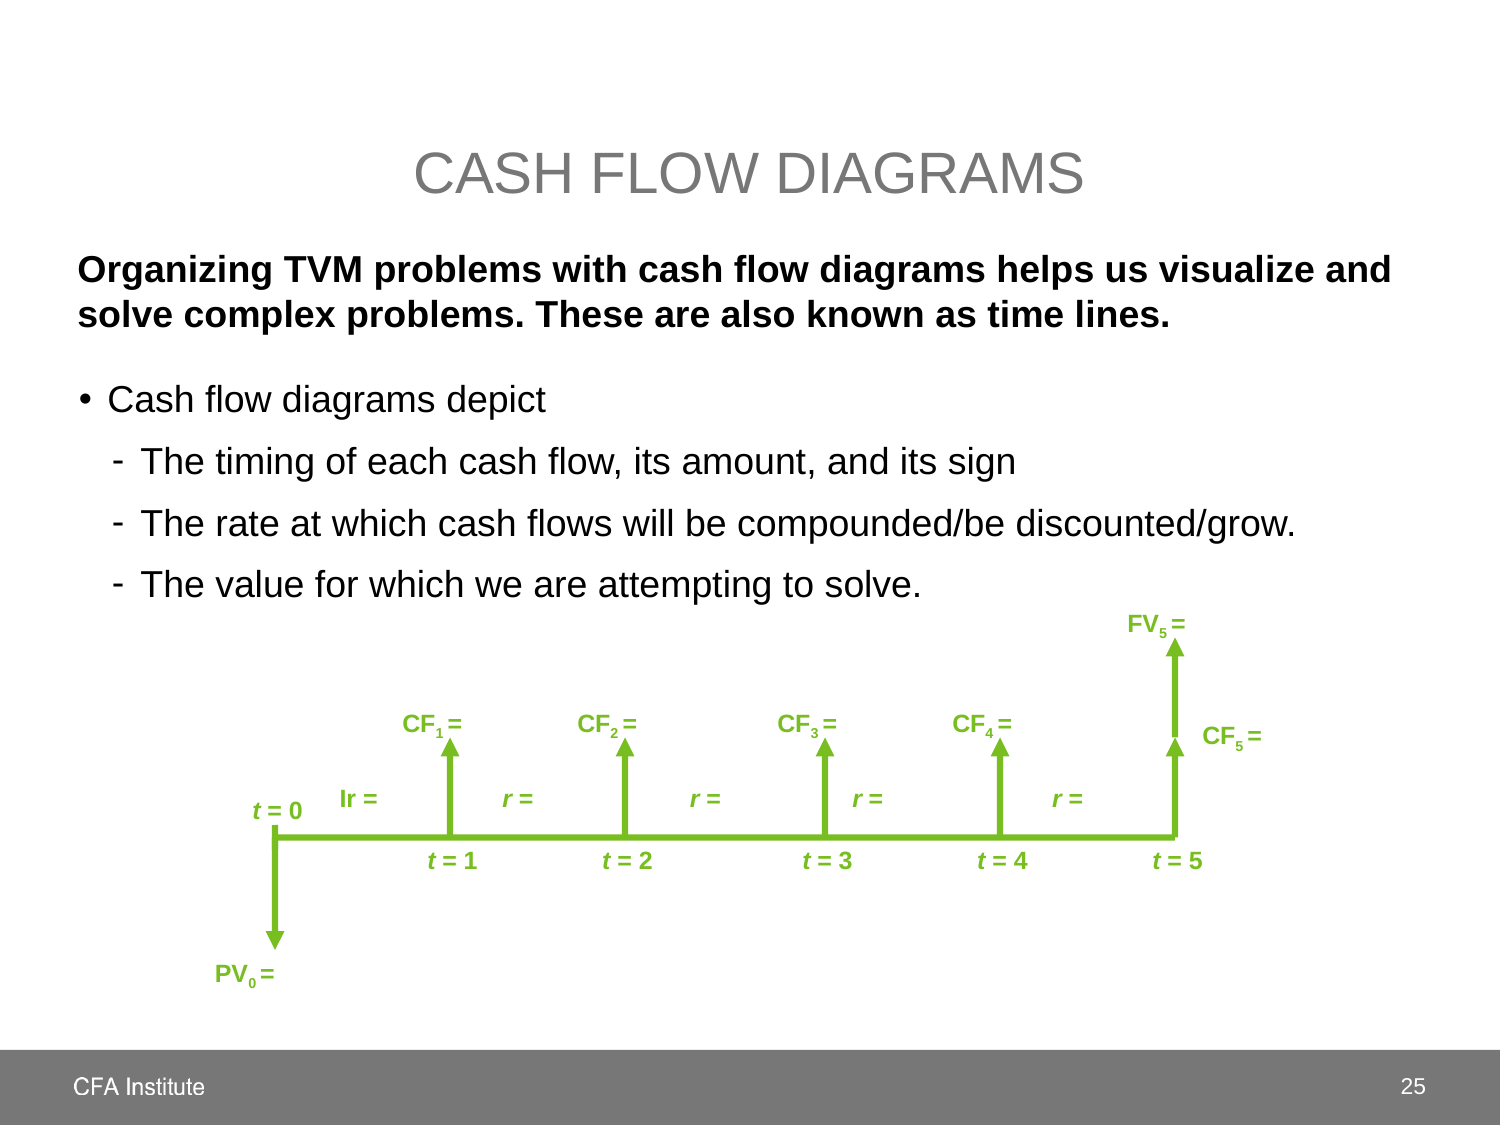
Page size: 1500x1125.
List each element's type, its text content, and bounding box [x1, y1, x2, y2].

text_box [268, 838, 282, 950]
text_box CF4 = [937, 699, 1063, 738]
text_box PV0 = [200, 950, 325, 988]
text_box Ir = [324, 774, 475, 825]
text_box r = [837, 774, 988, 825]
text_box CF1 = [387, 699, 513, 738]
list Cash flow diagrams depict The timing of each cash flow, its amount, and its sign The rate at which cash flows will be compounded/be discounted/grow. The value for which we are attempting to solve. [62, 367, 1437, 1013]
text_box t = 0 [237, 787, 325, 838]
title Cash flow diagrams [62, 24, 1437, 213]
text_box t = 2 [587, 837, 675, 888]
text_box t = 3 [787, 837, 875, 888]
text_box CF5 = [1187, 712, 1313, 750]
slide_number 25 [1312, 1055, 1442, 1116]
text_box [618, 738, 632, 774]
text_box r = [487, 774, 638, 825]
text_box FV5 = [1112, 600, 1238, 638]
text_box CF3 = [762, 699, 888, 738]
text_box [443, 738, 457, 774]
text_box t = 5 [1137, 837, 1225, 888]
text_box r = [674, 774, 825, 825]
text_box [993, 738, 1007, 837]
text_box [1168, 638, 1182, 738]
text_box CF2 = [562, 699, 688, 738]
picture [74, 1077, 204, 1095]
text_box r = [1037, 774, 1188, 825]
text_box [1168, 738, 1182, 774]
text_box t = 4 [962, 837, 1050, 888]
text_box t = 1 [412, 837, 500, 888]
text_box [818, 738, 832, 837]
list Organizing TVM problems with cash flow diagrams helps us visualize and solve complex problems. These are also known as time lines. [62, 237, 1438, 350]
